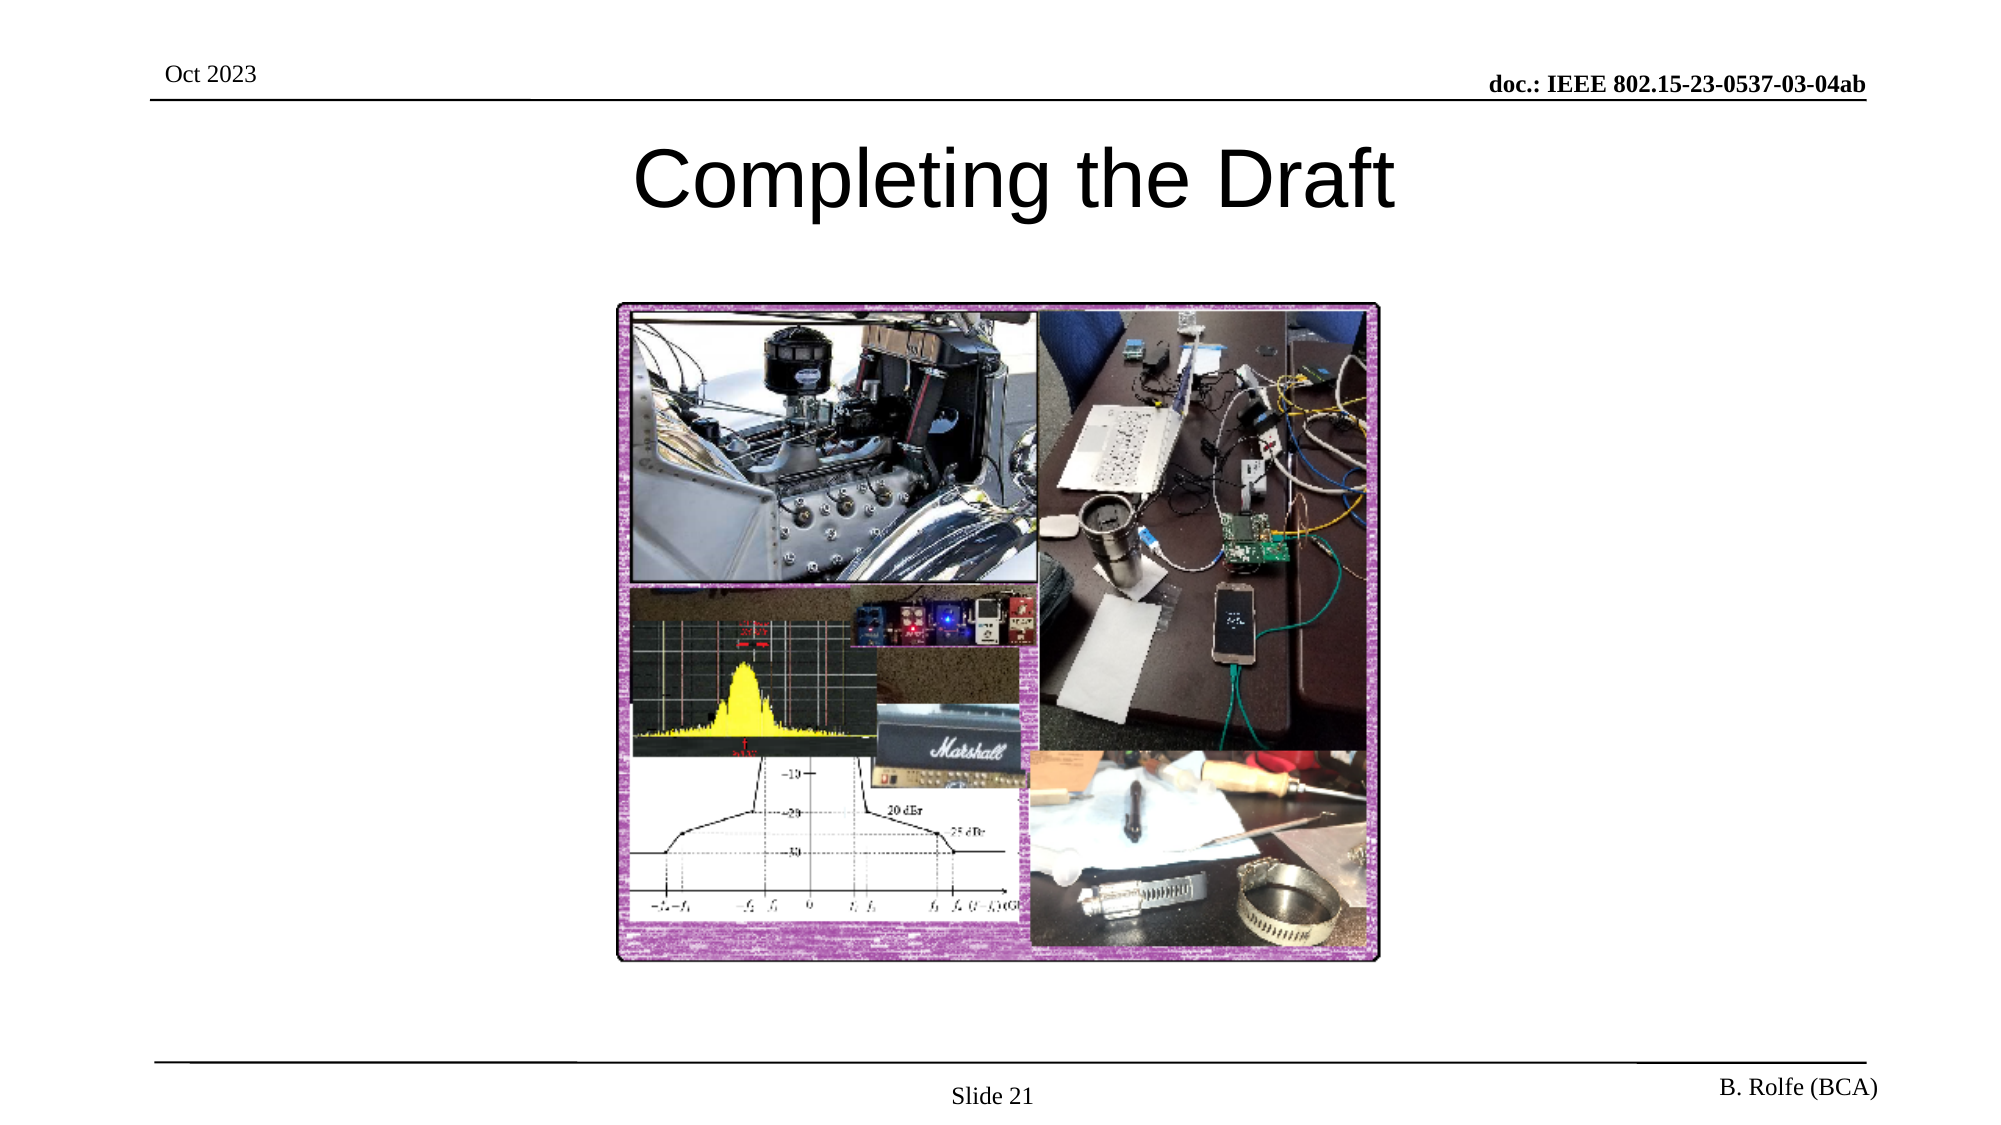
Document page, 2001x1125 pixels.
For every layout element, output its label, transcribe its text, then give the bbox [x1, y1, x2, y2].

title Completing the Draft [165, 112, 1864, 237]
slide_number Slide 21 [921, 1075, 1065, 1115]
picture [616, 302, 1384, 971]
